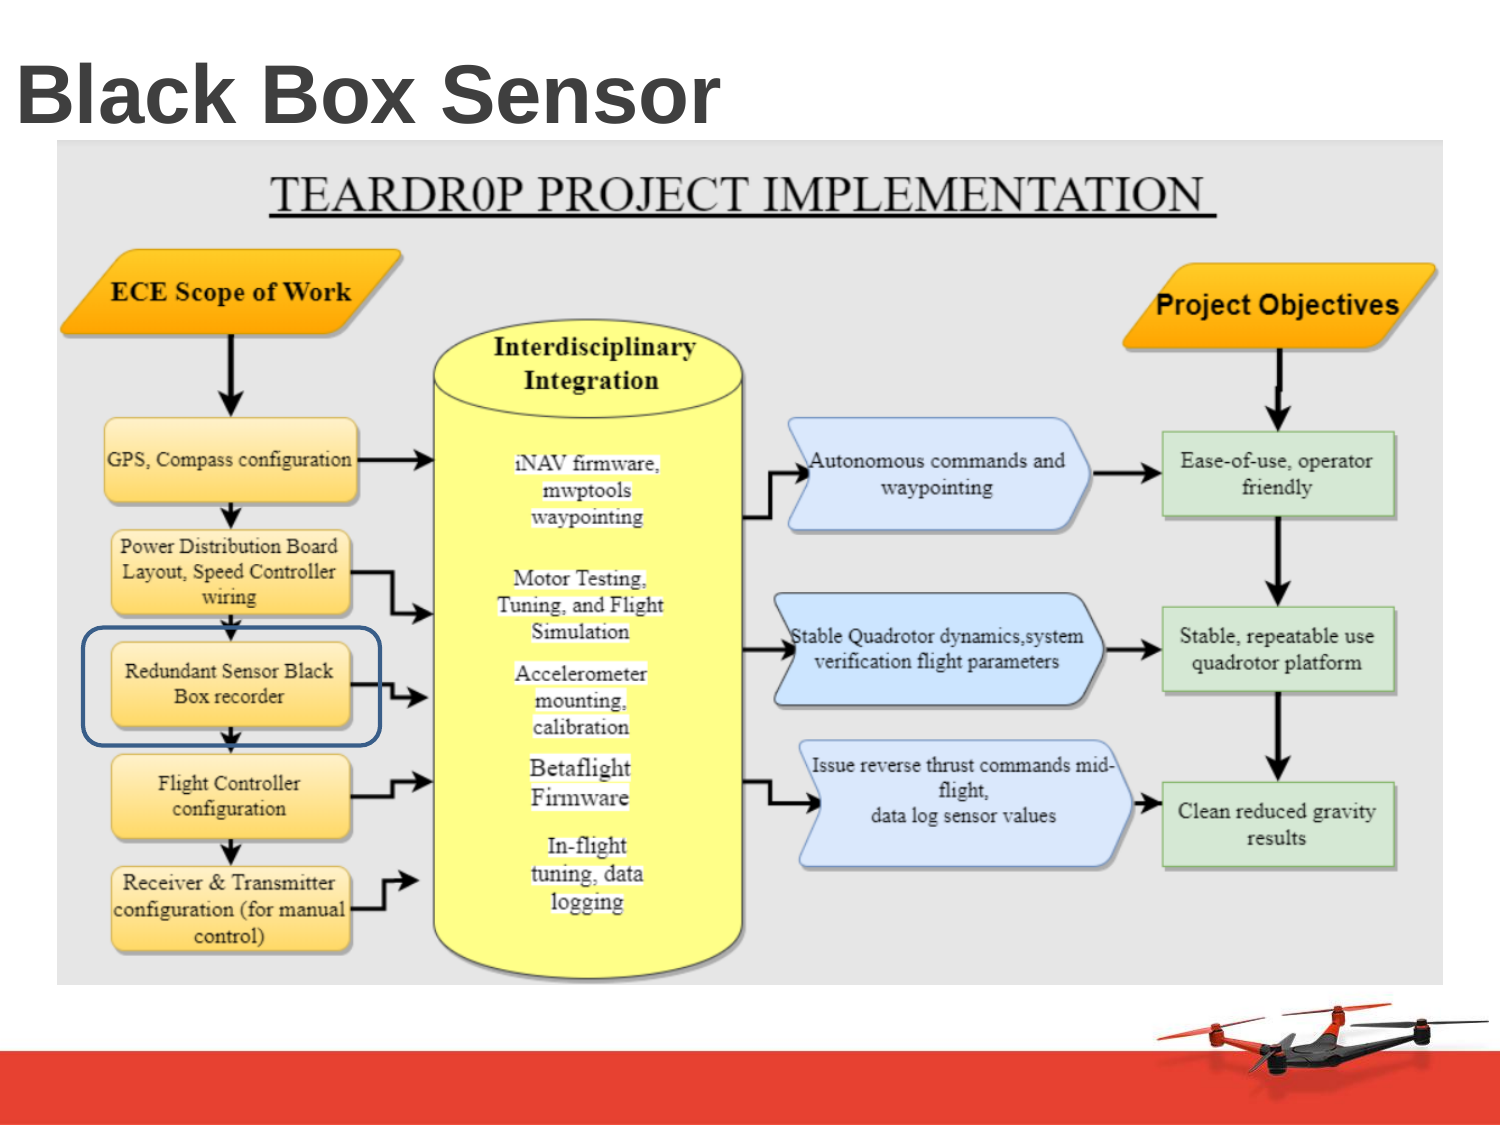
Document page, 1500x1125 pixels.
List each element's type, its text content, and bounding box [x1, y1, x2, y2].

title Black Box Sensor [0, 2, 1500, 179]
picture [0, 140, 1500, 1125]
